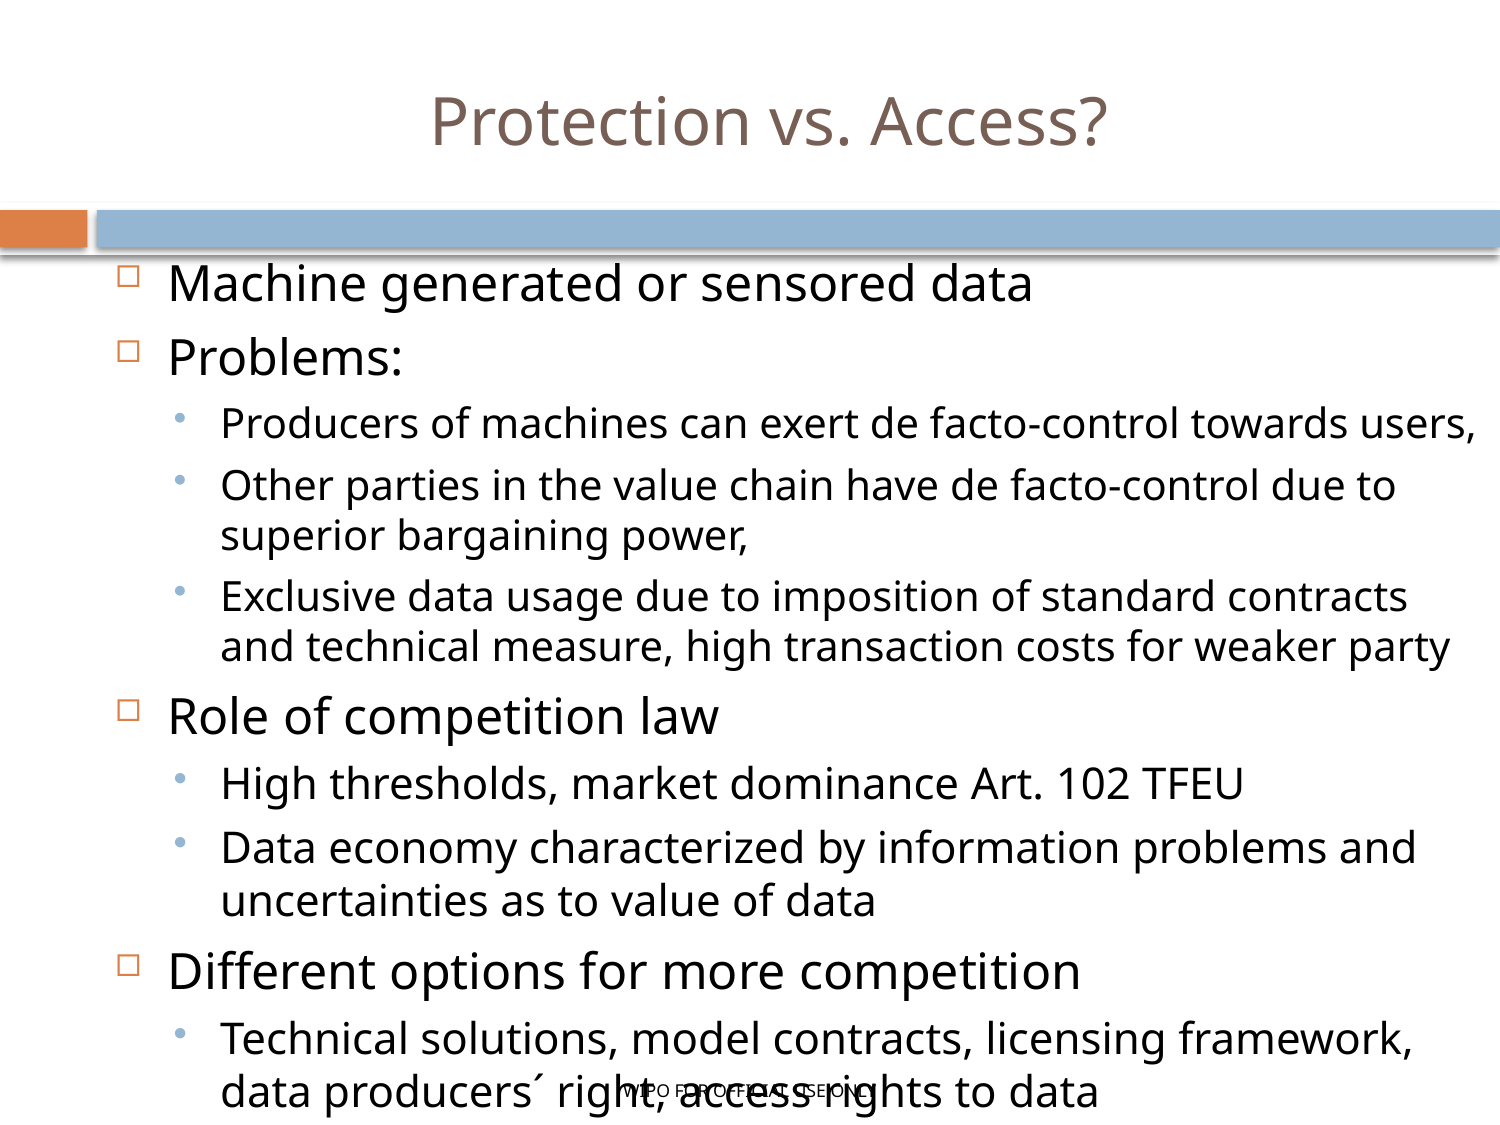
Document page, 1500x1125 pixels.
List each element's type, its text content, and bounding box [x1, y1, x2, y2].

title Protection vs. Access? [100, 37, 1438, 200]
list Machine generated or sensored data Problems: Producers of machines can exert de facto-control towards users, Other parties in the value chain have de facto-control due to superior bargaining power, Exclusive data usage due to imposition of standard contracts and technical measure, high transaction costs for weaker party Role of competition law High thresholds, market dominance Art. 102 TFEU Data economy characterized by information problems and uncertainties as to value of data Different options for more competition Technical solutions, model contracts, licensing framework, data producers´ right, access rights to data [100, 243, 1495, 1064]
